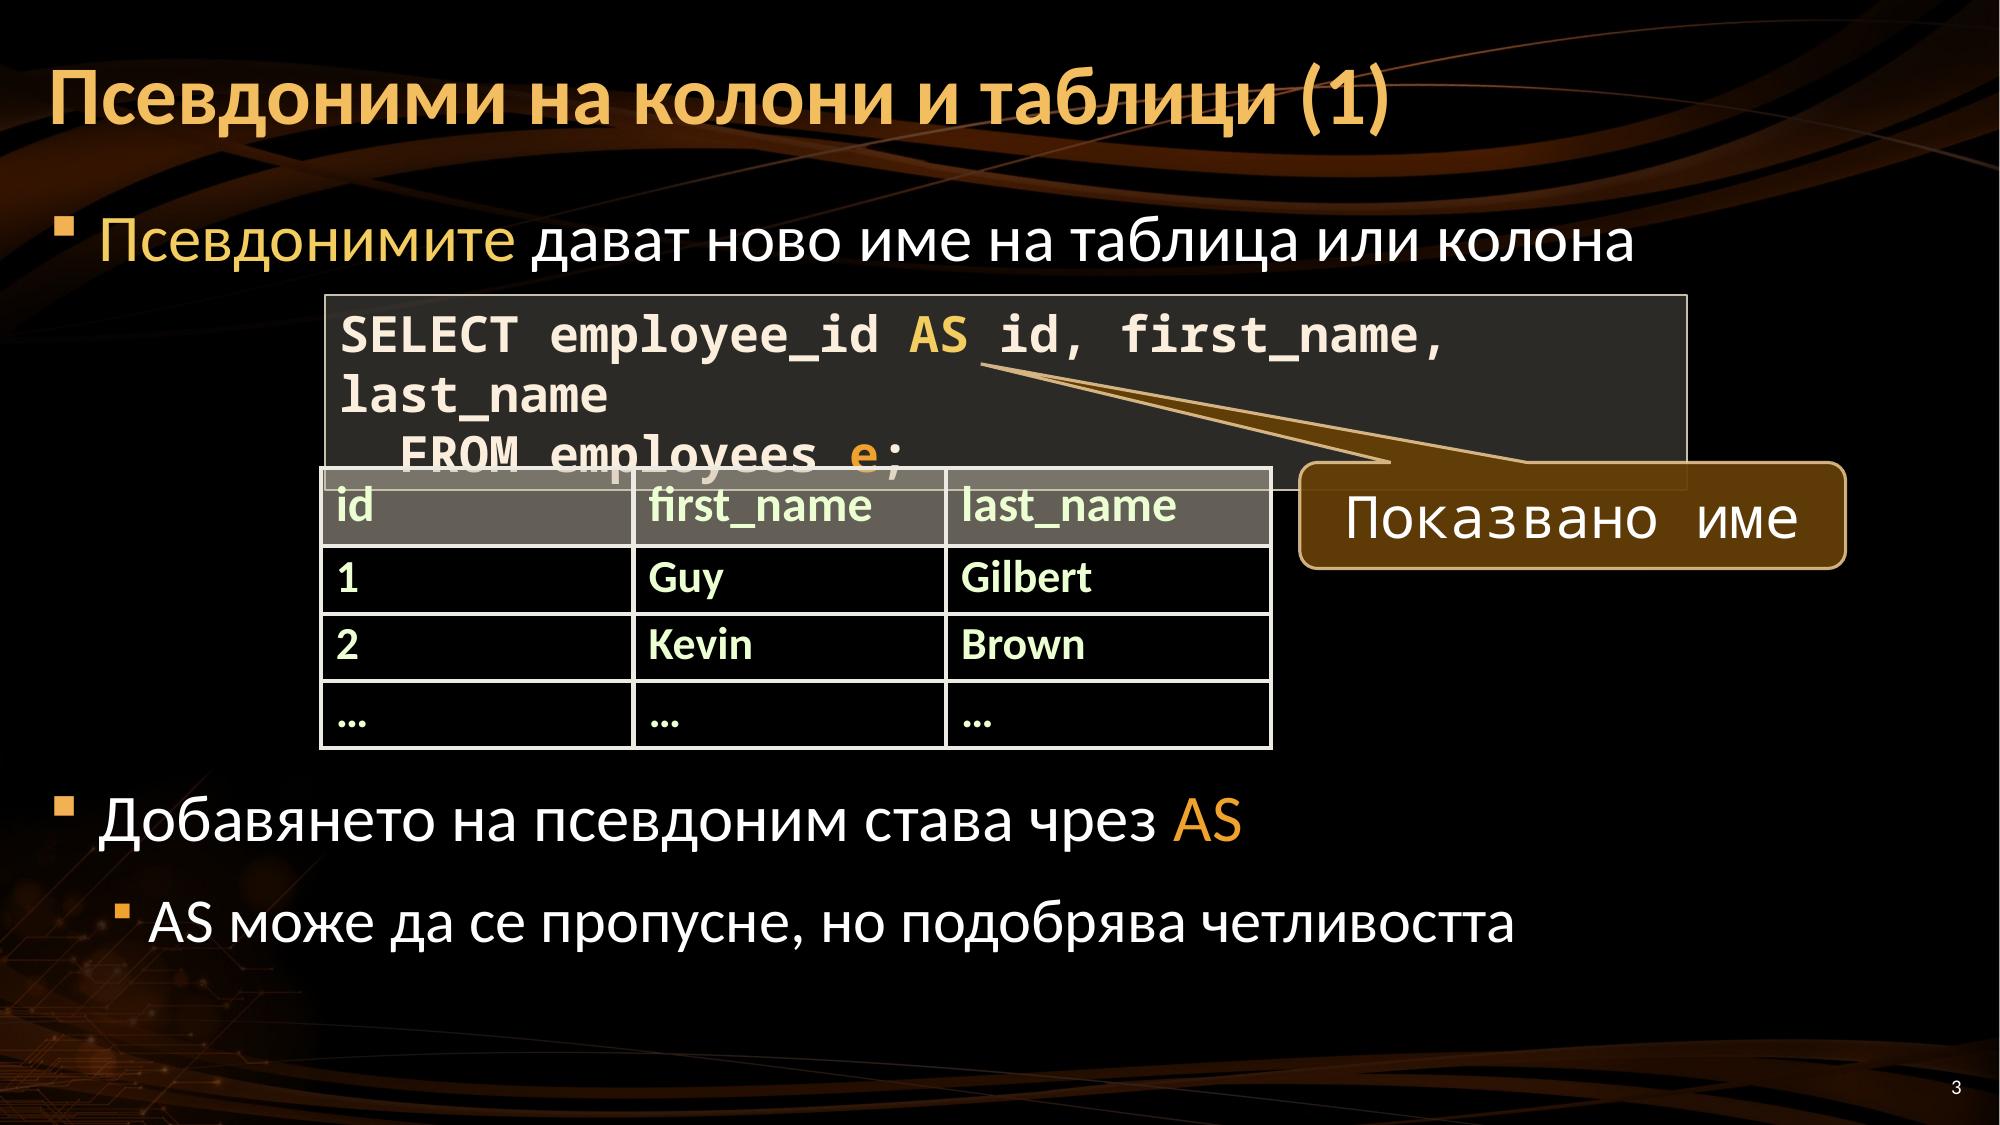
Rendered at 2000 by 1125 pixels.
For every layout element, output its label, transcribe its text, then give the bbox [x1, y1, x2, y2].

table_cell Brown [948, 616, 1269, 679]
text_box SELECT employee_id AS id, first_name, last_name FROM employees е; [324, 294, 1688, 490]
title Псевдоними на колони и таблици (1) [30, 6, 1968, 189]
table_header last_name [948, 470, 1269, 544]
table_cell 1 [323, 548, 631, 612]
table_cell Guy [636, 548, 944, 612]
table_header first_name [636, 470, 944, 544]
slide_number 3 [1897, 1070, 1968, 1103]
table_cell 2 [323, 616, 631, 679]
table_cell … [948, 683, 1269, 746]
text_box Показвано име [980, 362, 1847, 570]
table_cell … [636, 683, 944, 746]
table_header id [323, 470, 631, 544]
picture [0, 0, 2000, 1125]
table_cell … [323, 683, 631, 746]
table_cell Gilbert [948, 548, 1269, 612]
list Псевдонимите дават ново име на таблица или колона Добавянето на псевдоним става чрез AS AS може да се пропусне, но подобрява четливостта [31, 189, 1968, 1103]
table_cell Kevin [636, 616, 944, 679]
